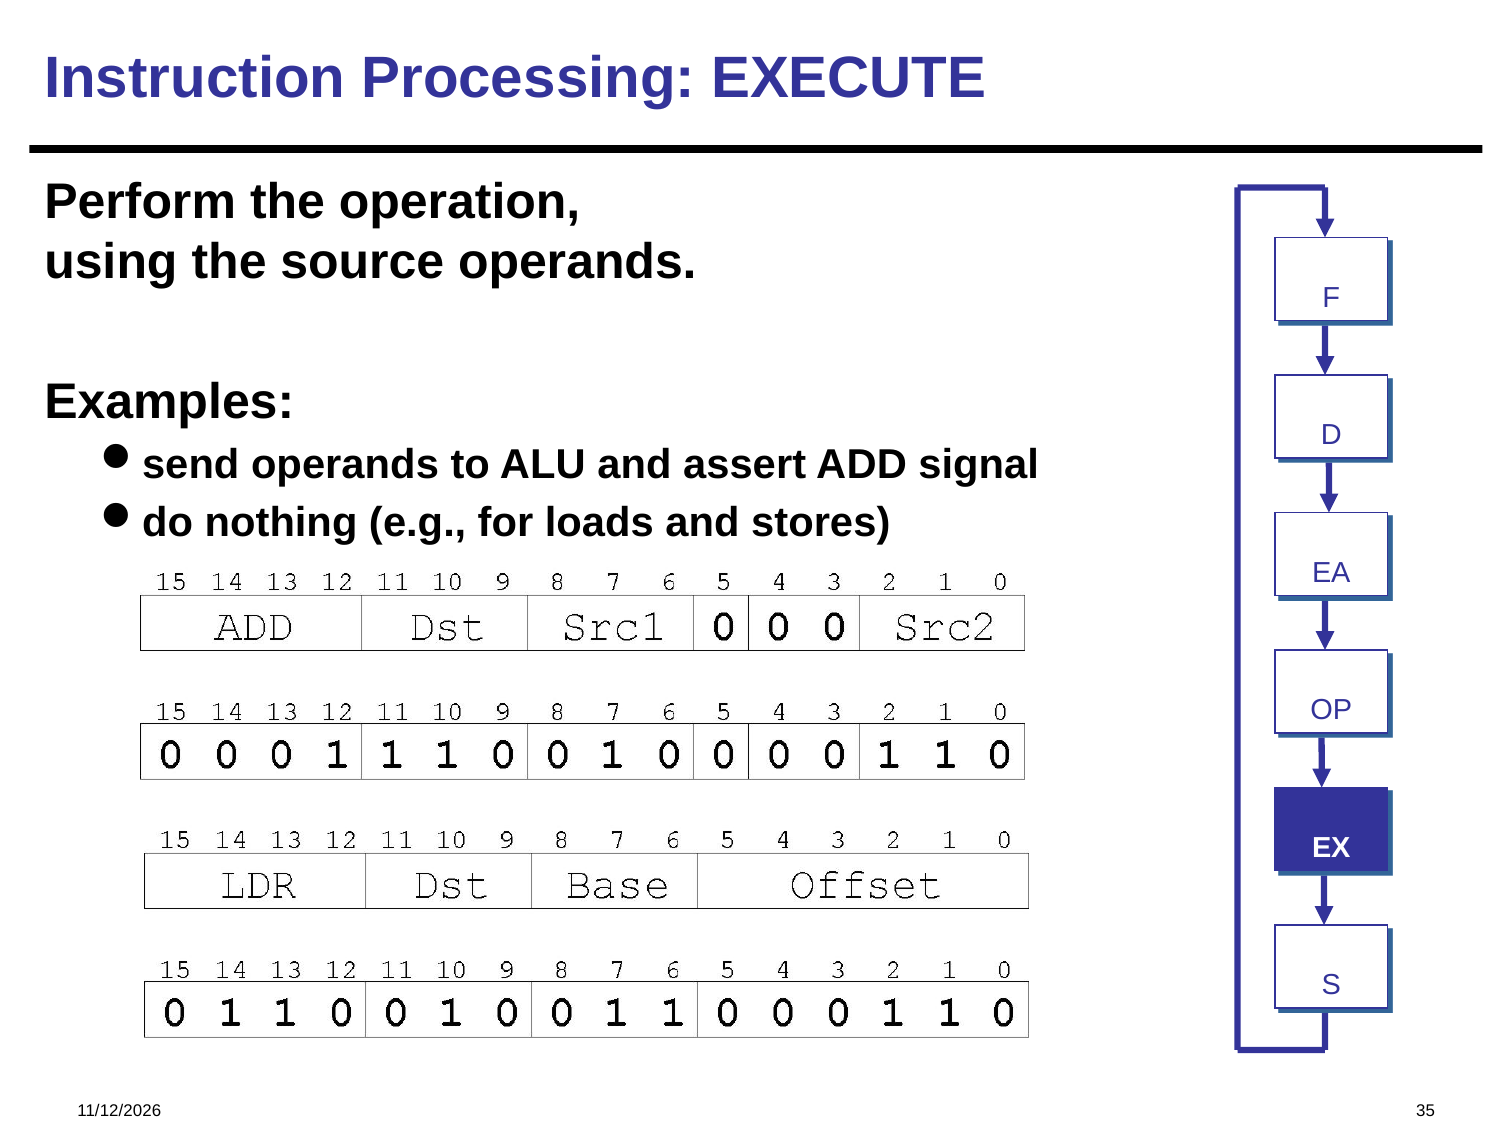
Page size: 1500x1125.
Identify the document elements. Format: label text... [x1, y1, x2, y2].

text_box [1318, 600, 1332, 649]
title Instruction Processing: EXECUTE [29, 11, 1480, 138]
text_box OP [1275, 649, 1388, 733]
text_box S [1275, 924, 1388, 1008]
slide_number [62, 1072, 438, 1113]
slide_number 35 [999, 1072, 1451, 1113]
text_box [1318, 187, 1332, 237]
list Perform the operation, using the source operands. Examples: send operands to ALU and assert ADD signal do nothing (e.g., for loads and stores) [29, 160, 1480, 1061]
text_box D [1275, 374, 1388, 458]
text_box [1322, 463, 1336, 512]
text_box EA [1275, 512, 1388, 596]
text_box [1318, 325, 1332, 374]
text_box [1317, 875, 1331, 924]
text_box [1315, 738, 1328, 787]
picture [139, 566, 1025, 788]
text_box EX [1275, 787, 1388, 871]
picture [144, 825, 1029, 1047]
text_box F [1275, 237, 1388, 321]
